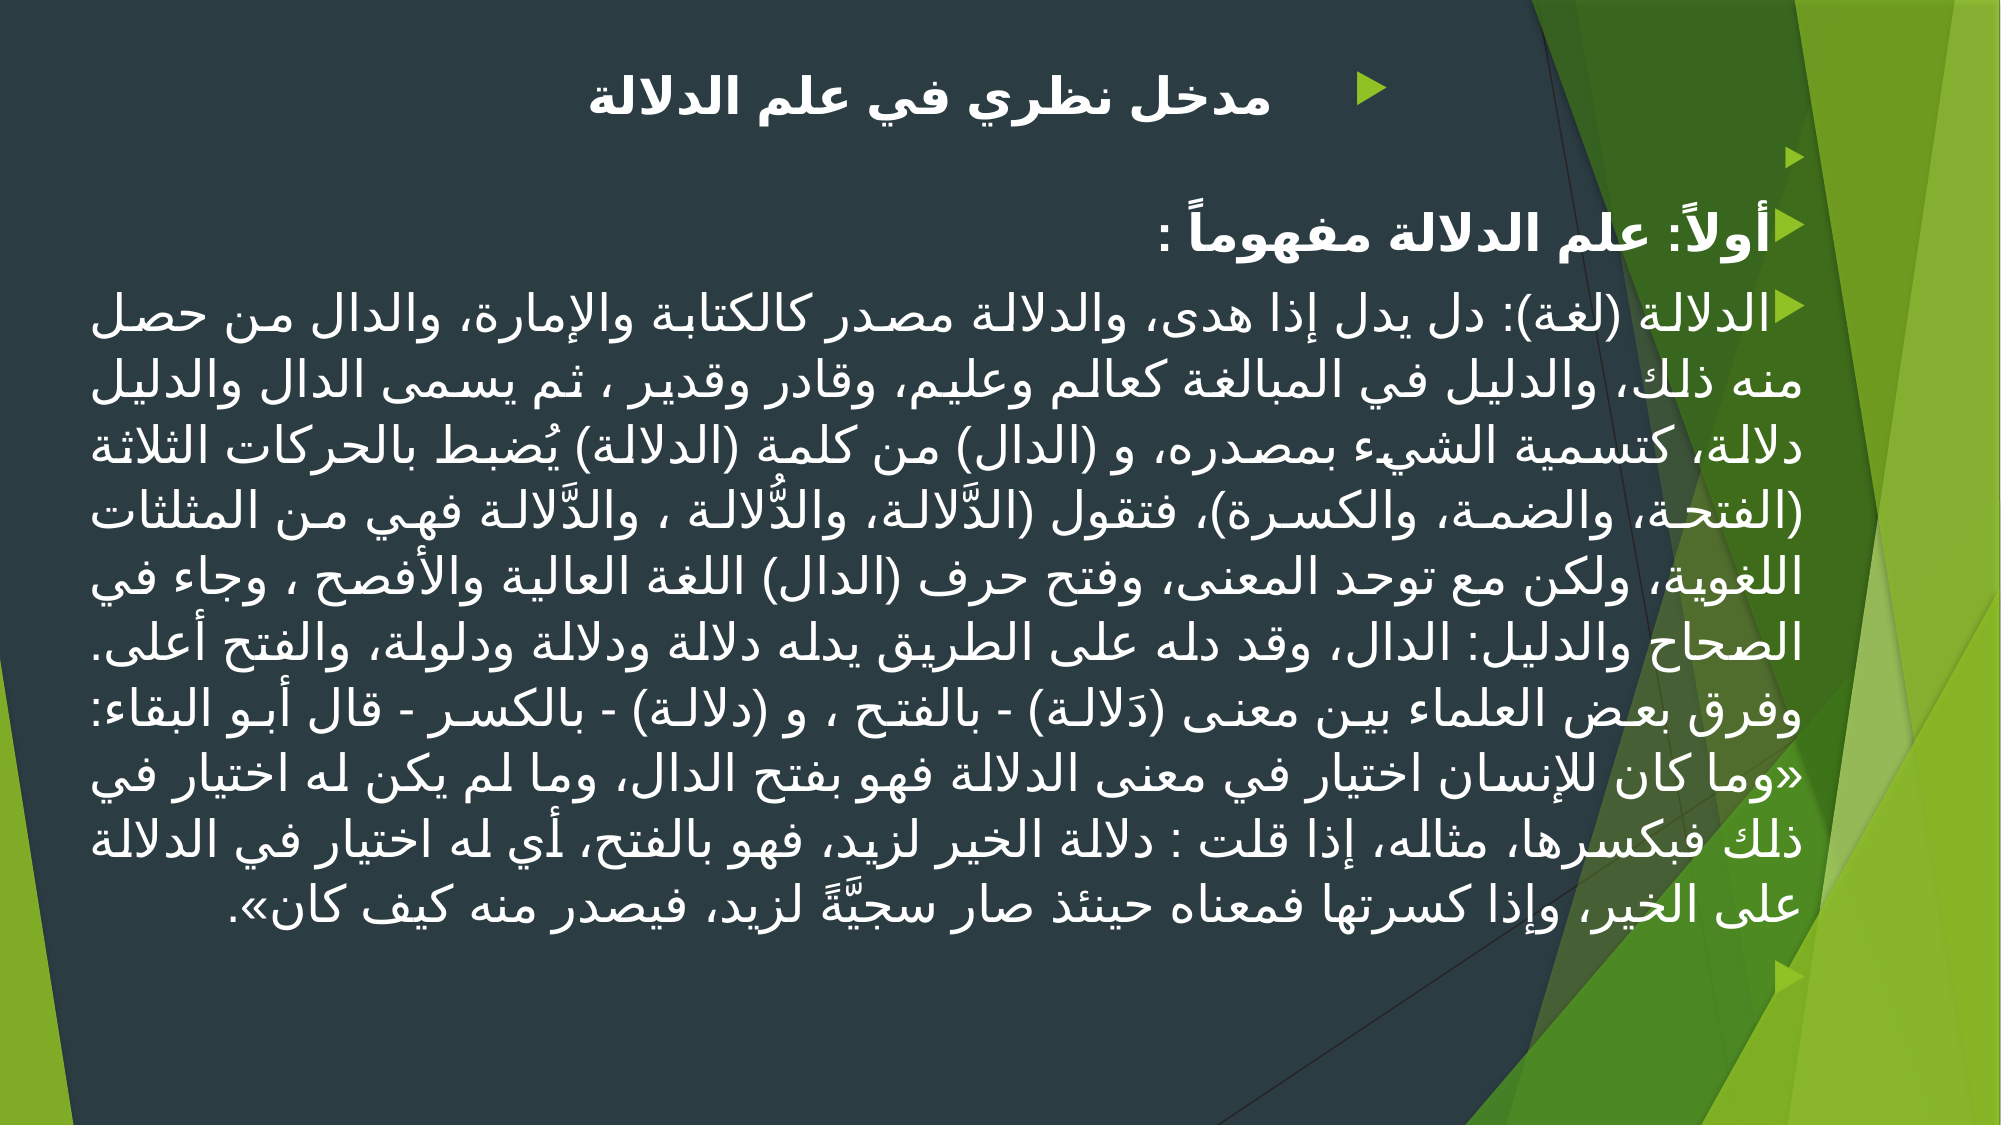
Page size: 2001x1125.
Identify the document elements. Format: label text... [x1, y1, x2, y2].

list مدخل نظري في علم الدلالة أولاً: علم الدلالة مفهوماً : الدلالة (لغة): دل يدل إذا هدى، والدلالة مصدر كالكتابة والإمارة، والدال من حصل منه ذلك، والدليل في المبالغة كعالم وعليم، وقادر وقدير ، ثم يسمى الدال والدليل دلالة، كتسمية الشيء بمصدره، و (الدال) من كلمة (الدلالة) يُضبط بالحركات الثلاثة (الفتحة، والضمة، والكسرة)، فتقول (الدَّلالة، والدُّلالة ، والدَّلالة فهي من المثلثات اللغوية، ولكن مع توحد المعنى، وفتح حرف (الدال) اللغة العالية والأفصح ، وجاء في الصحاح والدليل: الدال، وقد دله على الطريق يدله دلالة ودلالة ودلولة، والفتح أعلى. وفرق بعض العلماء بين معنى (دَلالة) - بالفتح ، و (دلالة) - بالكسر - قال أبو البقاء: «وما كان للإنسان اختيار في معنى الدلالة فهو بفتح الدال، وما لم يكن له اختيار في ذلك فبكسرها، مثاله، إذا قلت : دلالة الخير لزيد، فهو بالفتح، أي له اختيار في الدلالة على الخير، وإذا كسرتها فمعناه حينئذ صار سجيَّةً لزيد، فيصدر منه كيف كان». [74, 51, 1820, 1082]
